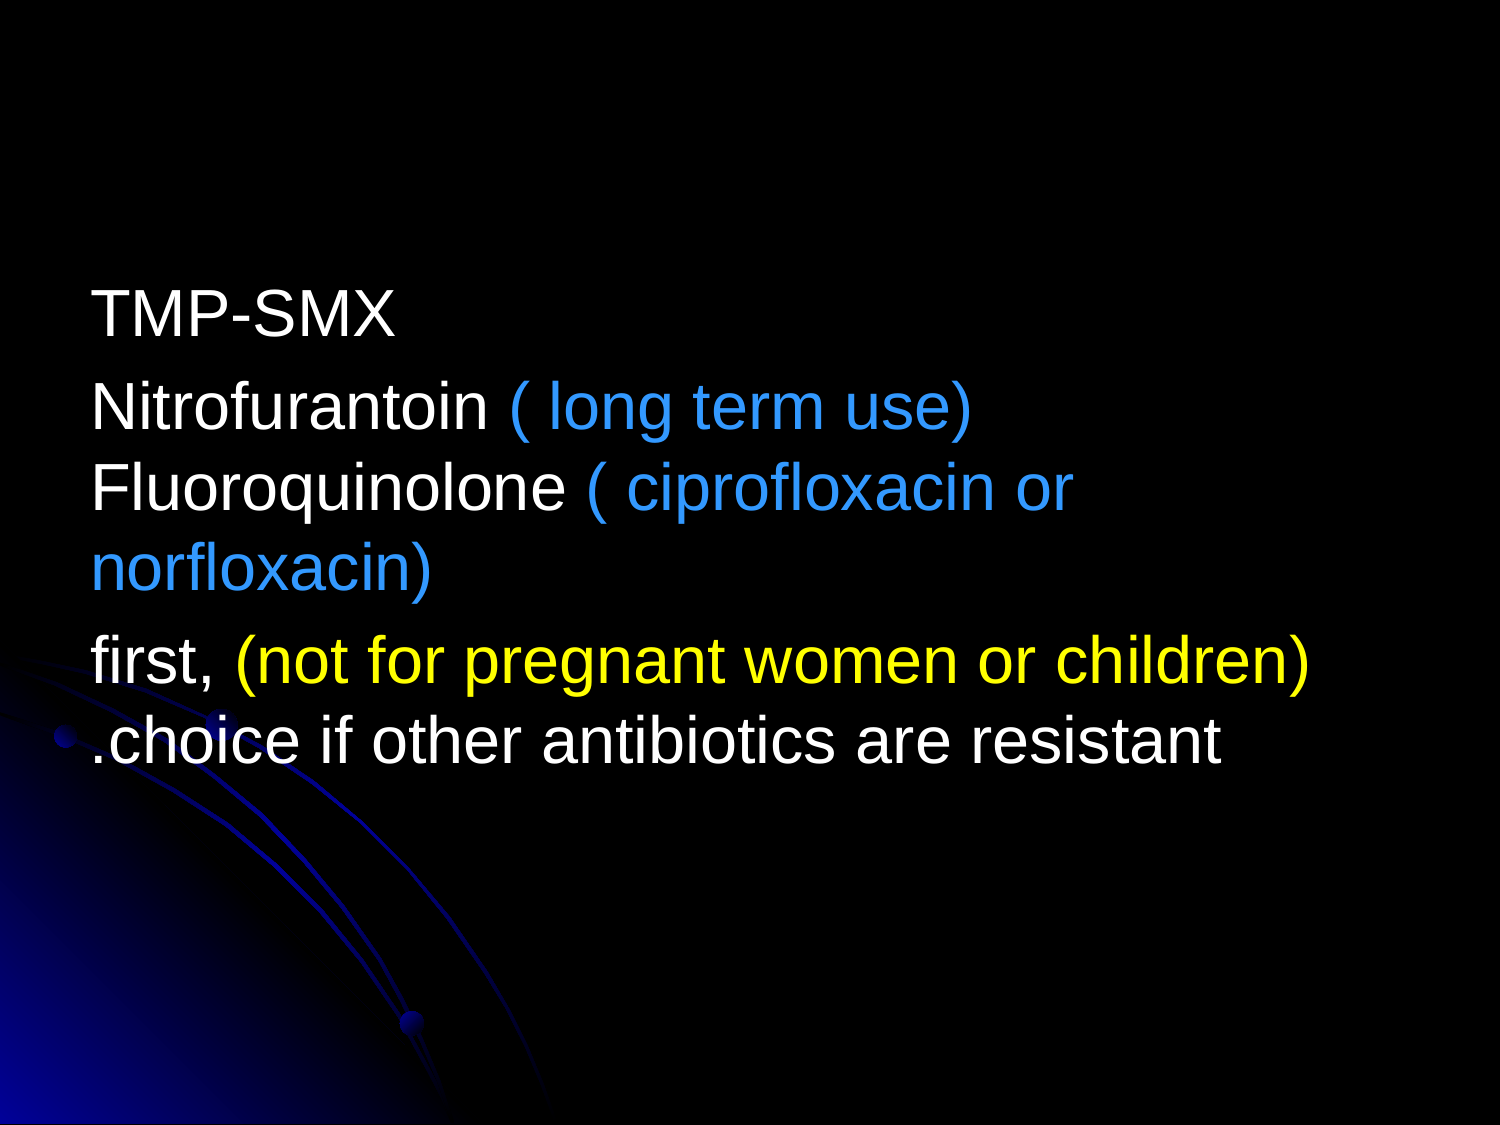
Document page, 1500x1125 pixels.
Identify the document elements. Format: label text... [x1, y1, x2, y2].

list TMP-SMX Nitrofurantoin ( long term use) Fluoroquinolone ( ciprofloxacin or norfloxacin) (not for pregnant women or children) ,first choice if other antibiotics are resistant. [74, 262, 1426, 1006]
